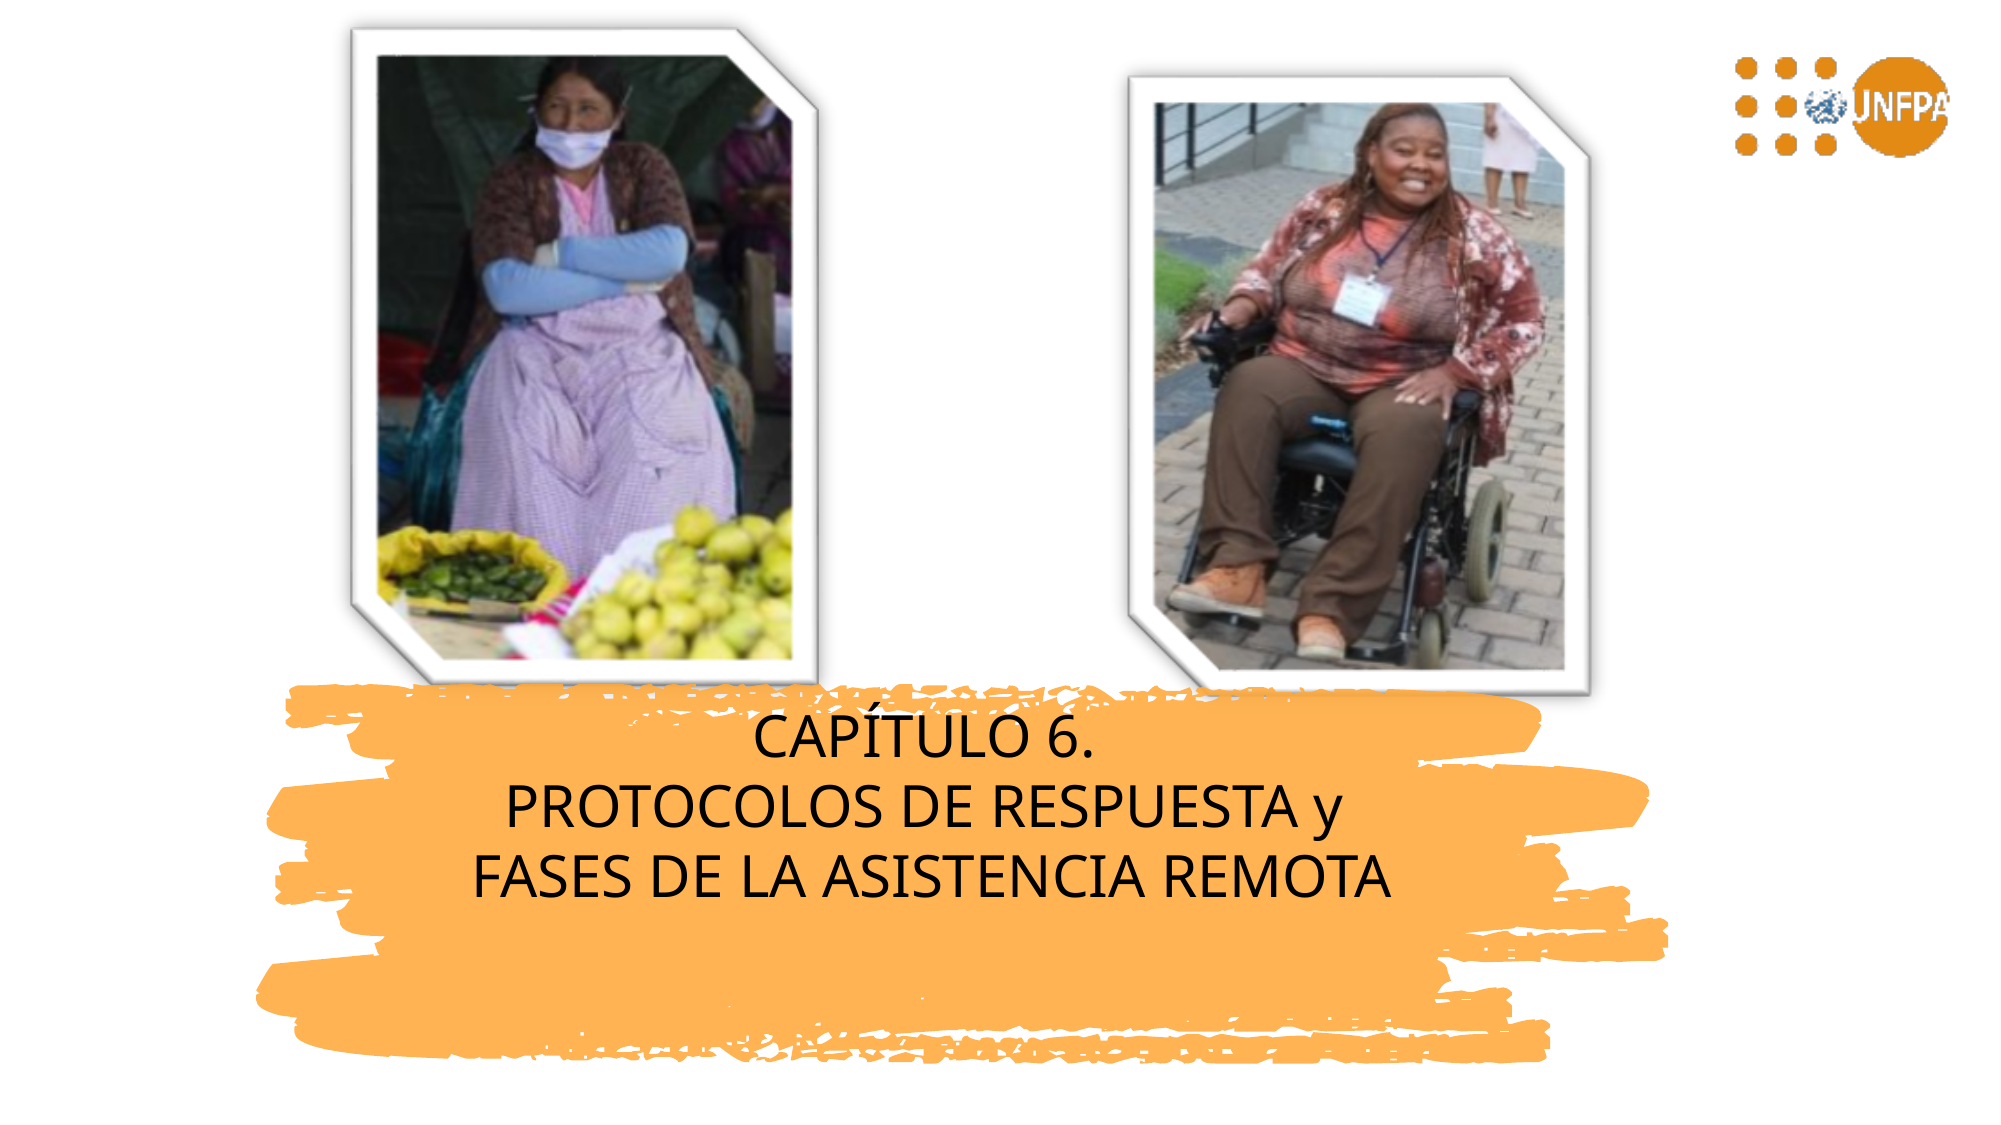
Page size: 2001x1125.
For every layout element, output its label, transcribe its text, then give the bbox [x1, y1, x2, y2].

picture [1728, 56, 1956, 160]
picture [322, 0, 848, 717]
title CAPÍTULO 6. PROTOCOLOS DE RESPUESTA y FASES DE LA ASISTENCIA REMOTA [69, 684, 1795, 997]
text_box [256, 997, 1551, 1064]
picture [1100, 48, 1620, 726]
